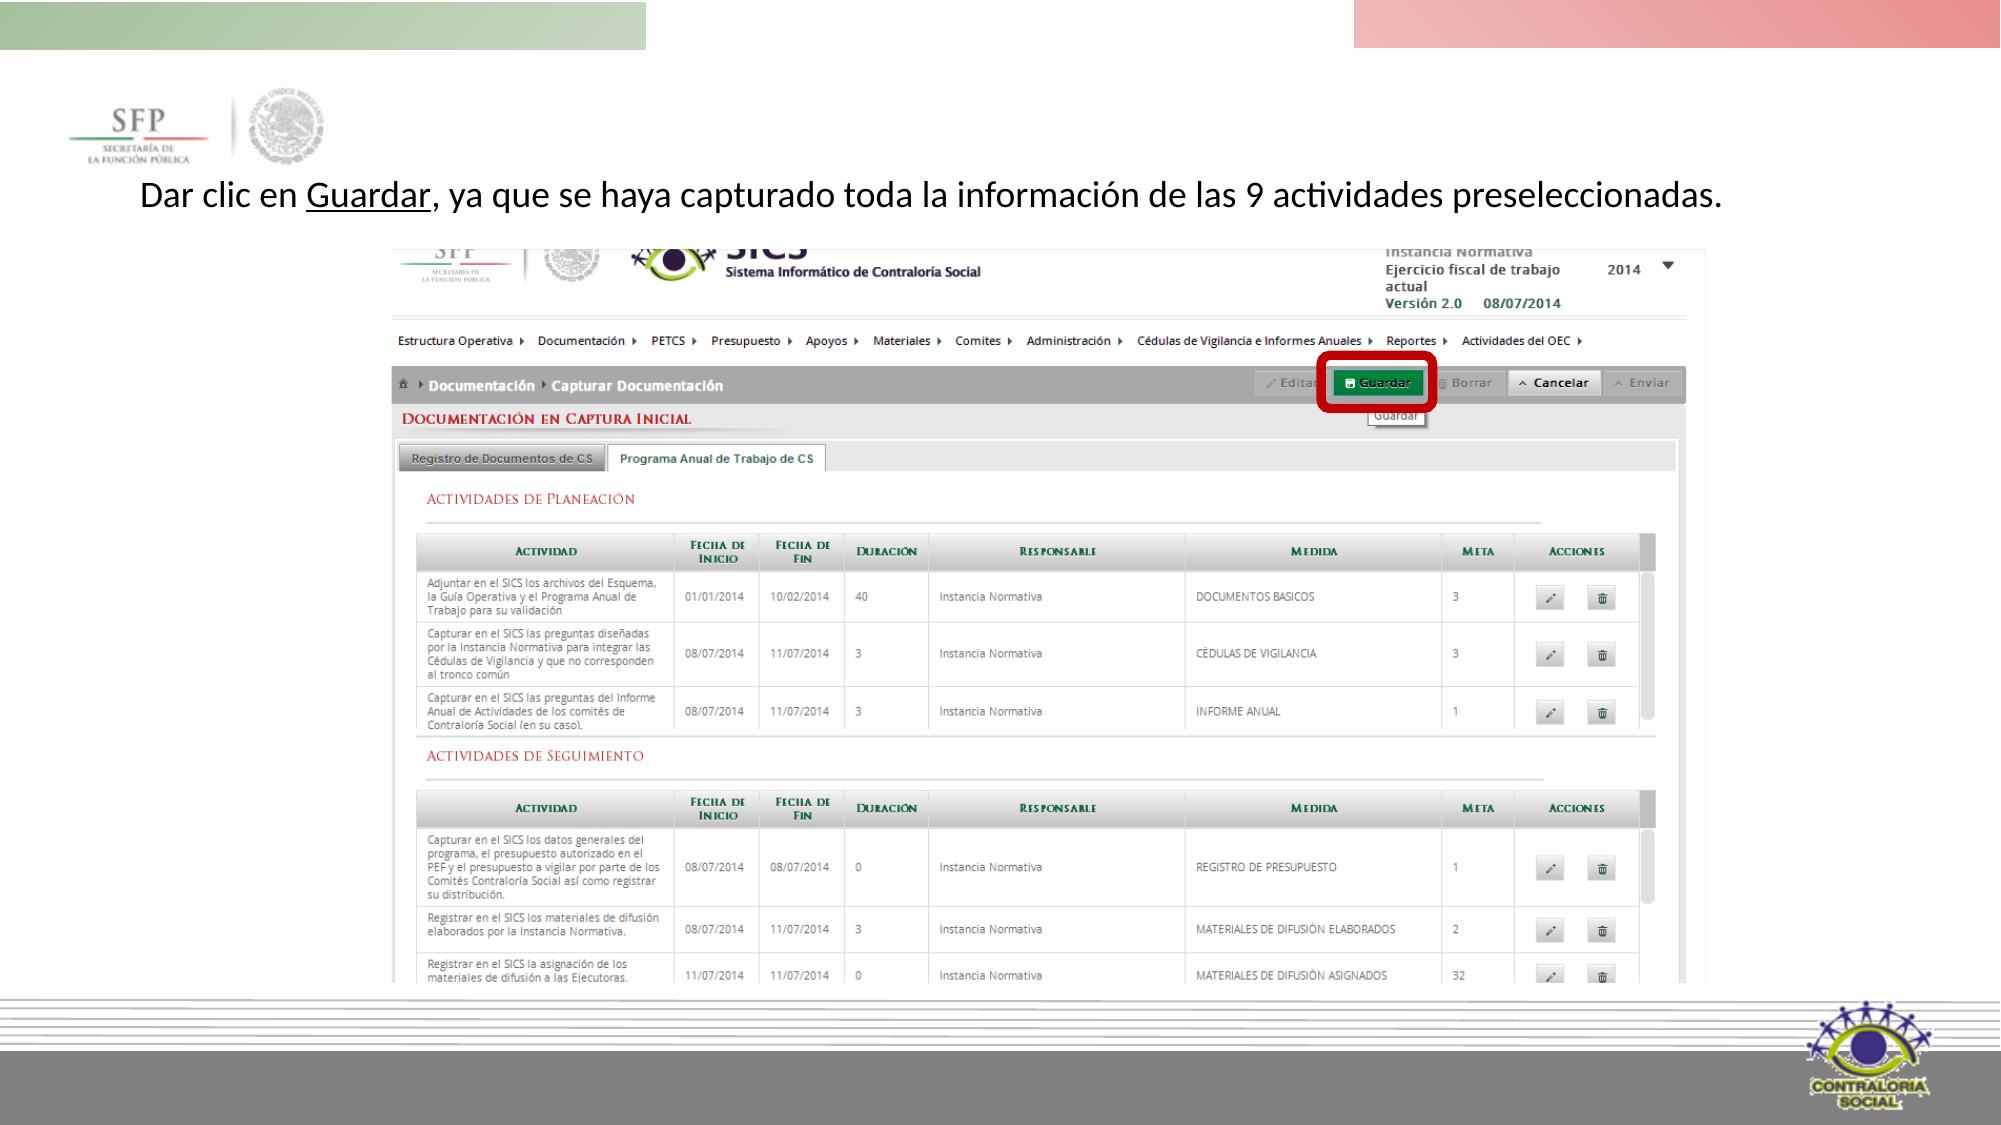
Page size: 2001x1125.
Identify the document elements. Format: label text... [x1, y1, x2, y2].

picture [1805, 999, 1934, 1112]
text_box Dar clic en Guardar, ya que se haya capturado toda la información de las 9 actividades preseleccionadas. [124, 167, 1850, 273]
picture [391, 249, 1707, 983]
picture [56, 79, 338, 174]
